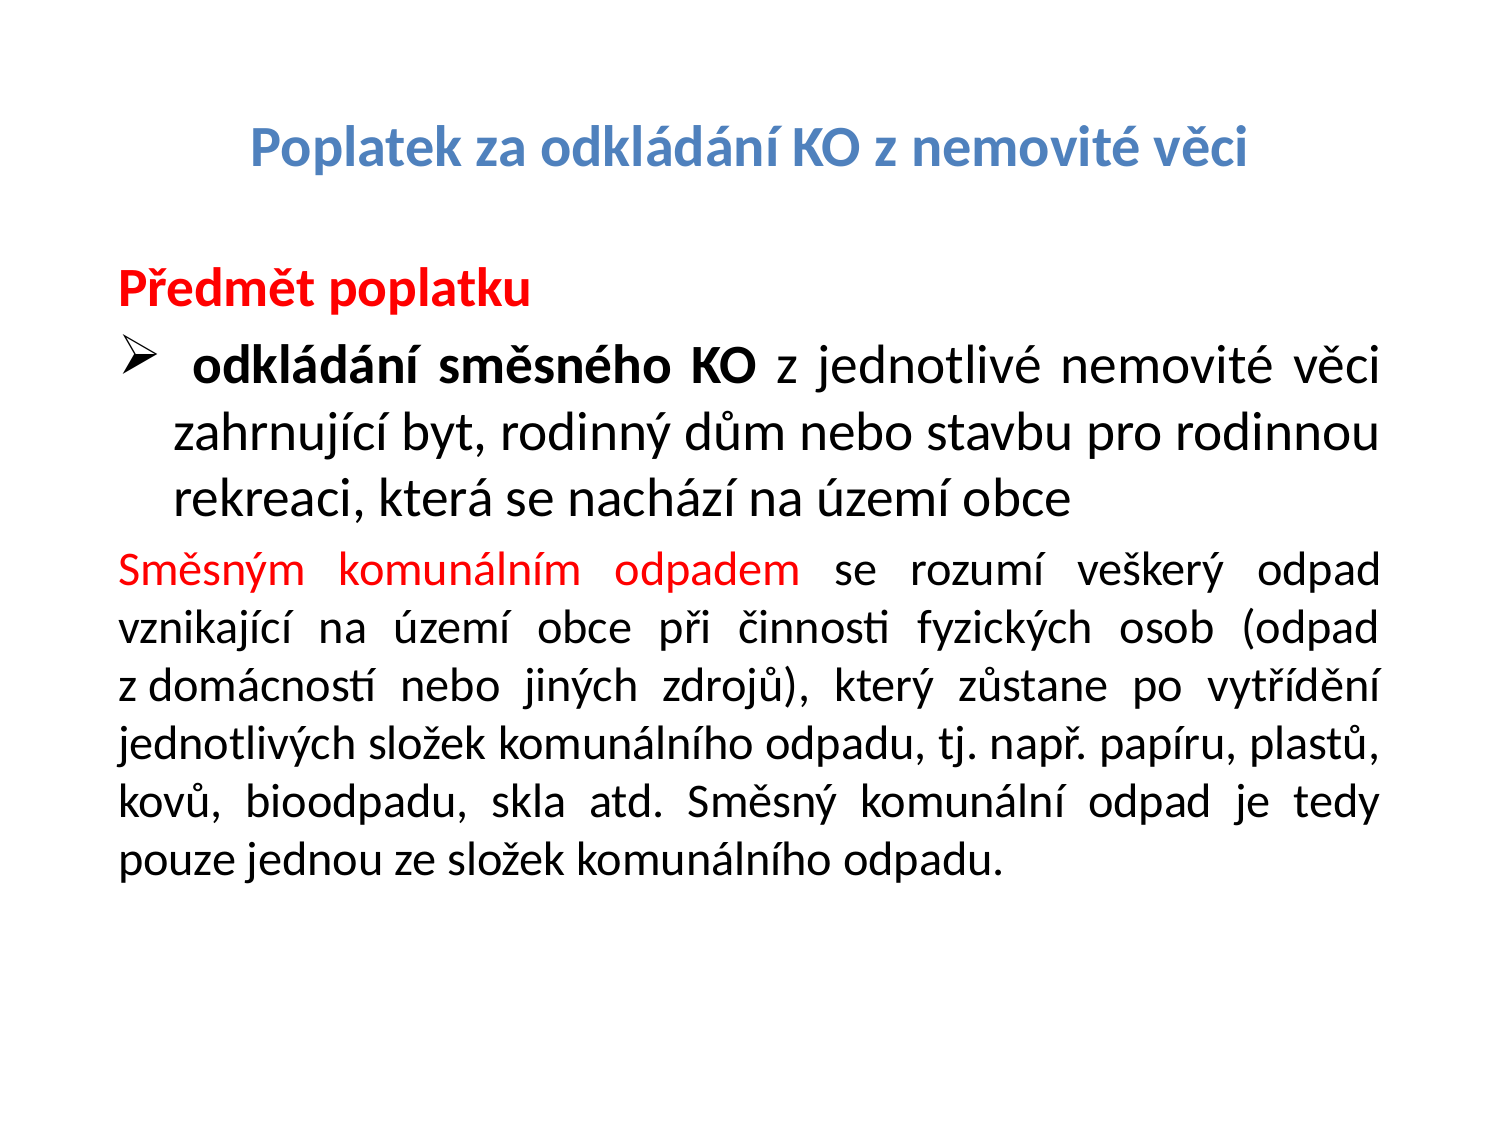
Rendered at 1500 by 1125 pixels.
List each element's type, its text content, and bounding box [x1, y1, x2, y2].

title Poplatek za odkládání KO z nemovité věci [103, 54, 1397, 232]
list Předmět poplatku odkládání směsného KO z jednotlivé nemovité věci zahrnující byt, rodinný dům nebo stavbu pro rodinnou rekreaci, která se nachází na území obce Směsným komunálním odpadem se rozumí veškerý odpad vznikající na území obce při činnosti fyzických osob (odpad z domácností nebo jiných zdrojů), který zůstane po vytřídění jednotlivých složek komunálního odpadu, tj. např. papíru, plastů, kovů, bioodpadu, skla atd. Směsný komunální odpad je tedy pouze jednou ze složek komunálního odpadu. [103, 243, 1397, 901]
